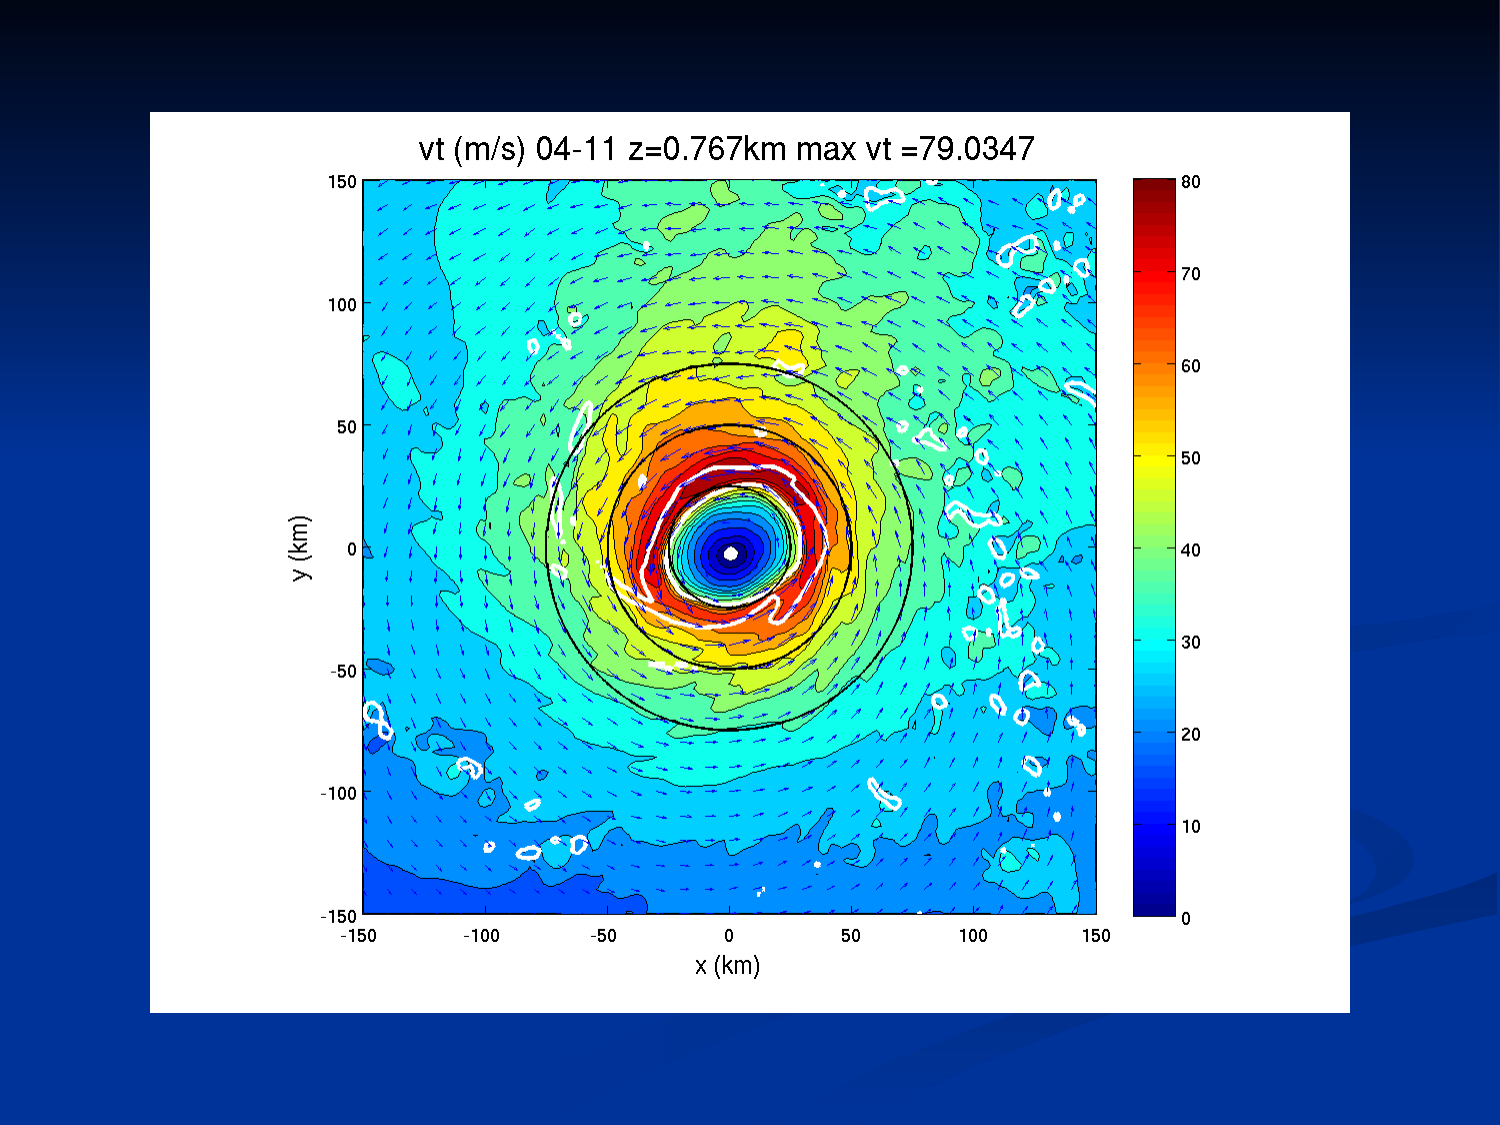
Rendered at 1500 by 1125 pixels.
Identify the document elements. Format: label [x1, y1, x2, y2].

picture [149, 112, 1351, 1013]
